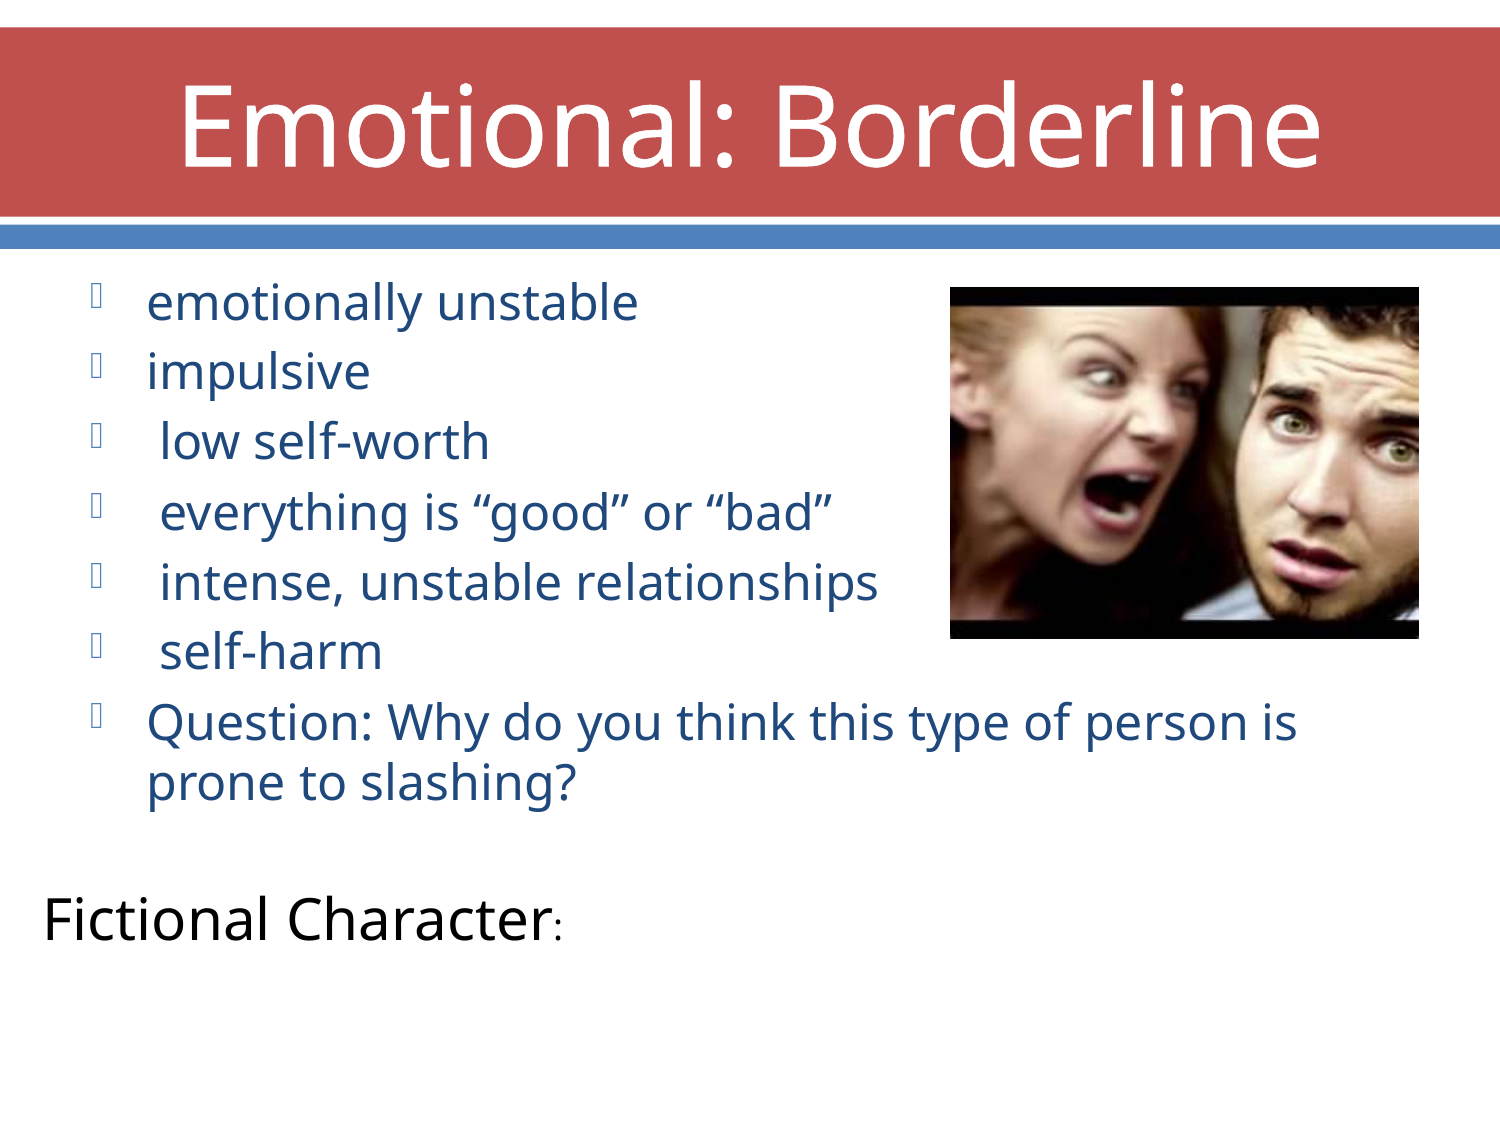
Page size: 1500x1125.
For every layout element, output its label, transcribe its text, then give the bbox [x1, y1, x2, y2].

picture [949, 287, 1420, 640]
list emotionally unstable impulsive low self-worth everything is “good” or “bad” intense, unstable relationships self-harm Question: Why do you think this type of person is prone to slashing? [75, 262, 1425, 1005]
title Emotional: Borderline [75, 29, 1425, 213]
text_box Fictional Character: [27, 875, 588, 960]
